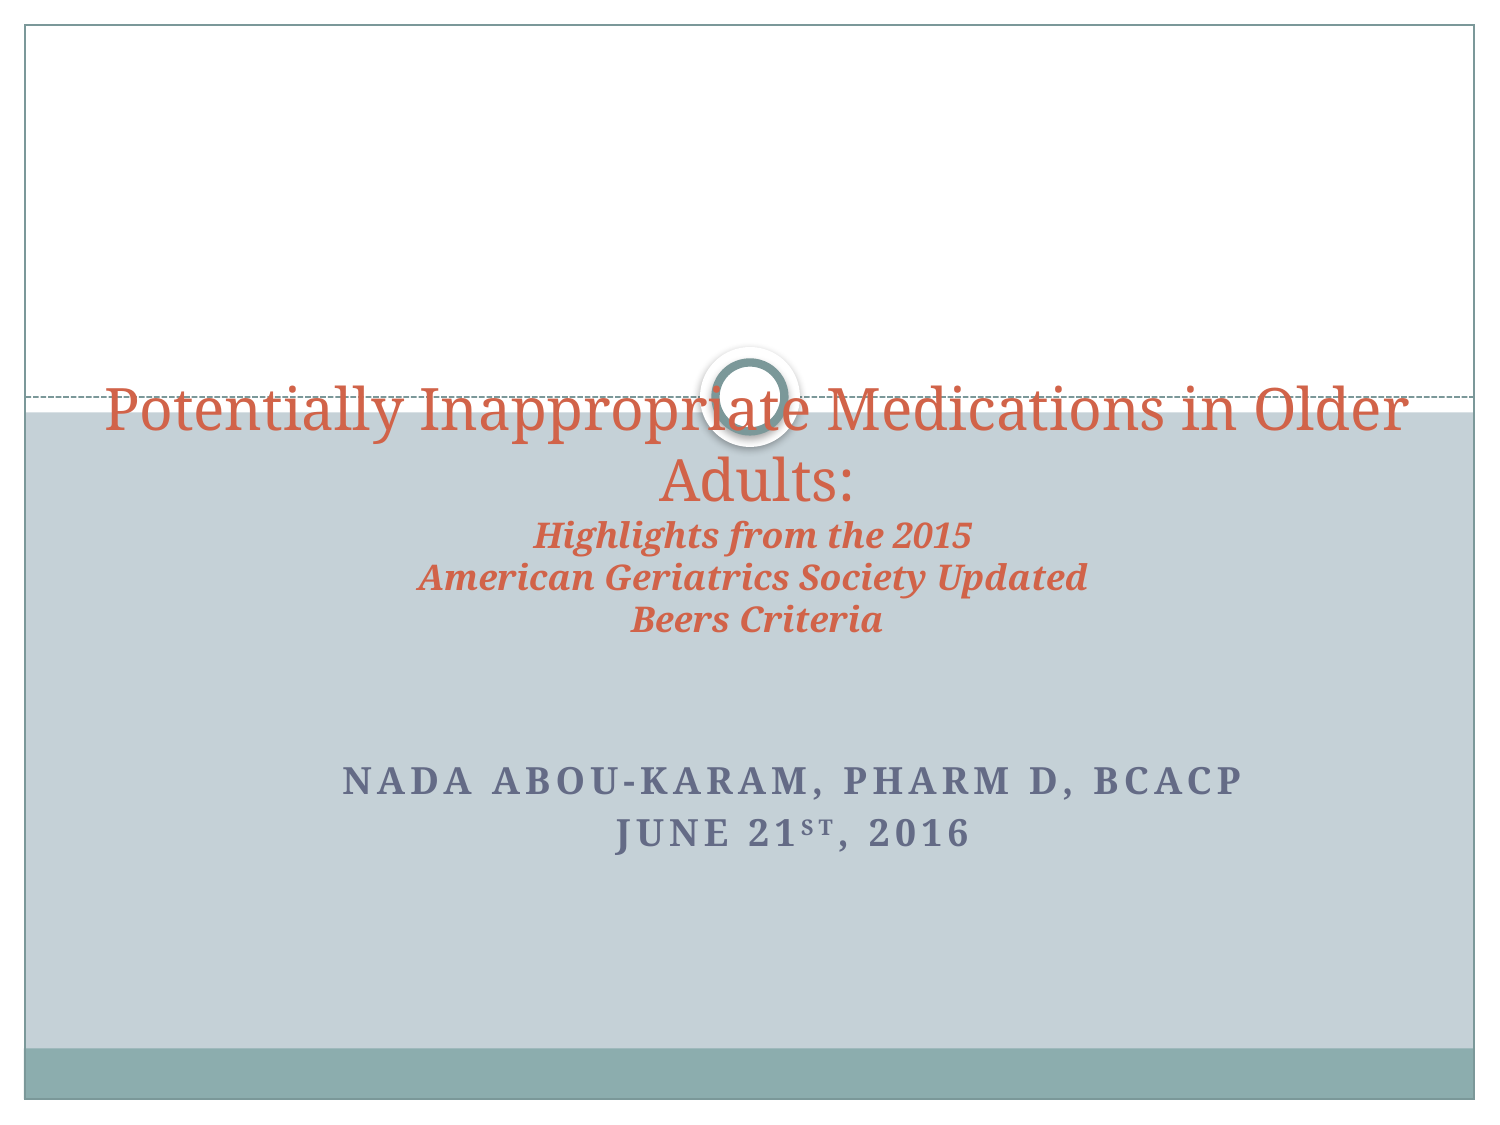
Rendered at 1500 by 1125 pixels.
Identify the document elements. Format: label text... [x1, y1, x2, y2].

subtitle Nada Abou-Karam, Pharm D, BCACP June 21st, 2016 [267, 702, 1318, 990]
title Potentially Inappropriate Medications in Older Adults: Highlights from the 2015 American Geriatrics Society Updated Beers Criteria [56, 359, 1459, 648]
